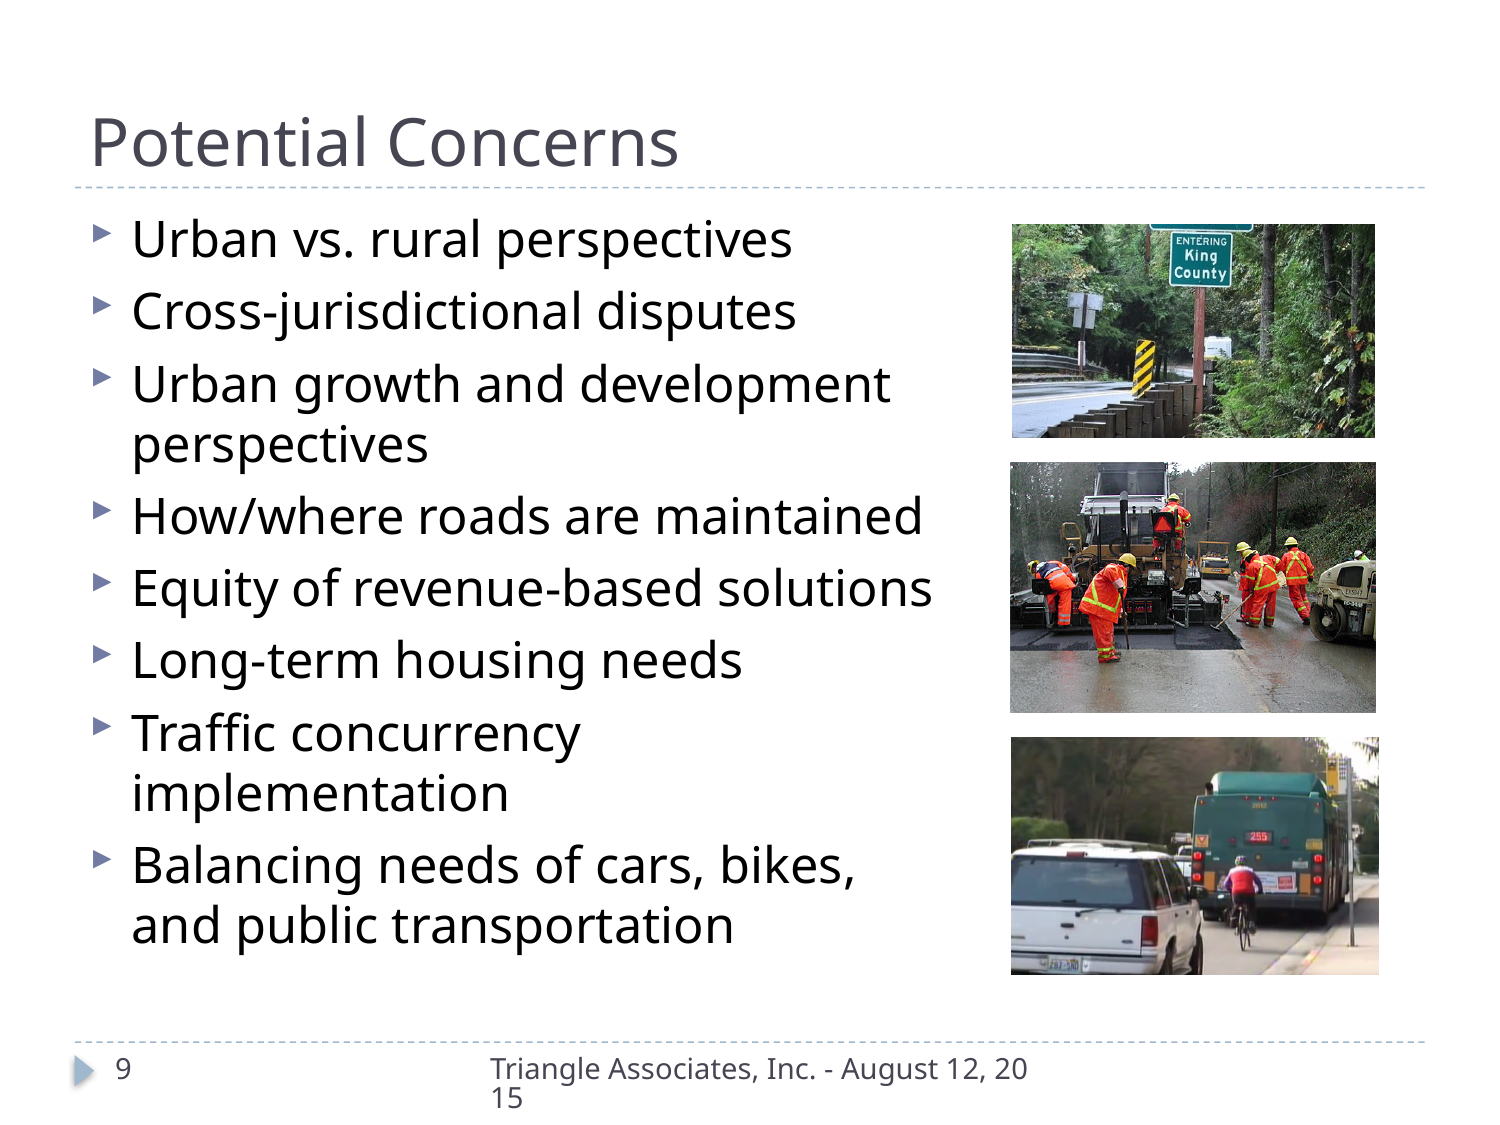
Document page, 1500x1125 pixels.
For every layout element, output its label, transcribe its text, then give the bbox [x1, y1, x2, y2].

slide_number 9 [100, 1042, 426, 1103]
title Potential Concerns [75, 37, 1425, 188]
list Urban vs. rural perspectives Cross-jurisdictional disputes Urban growth and development perspectives How/where roads are maintained Equity of revenue-based solutions Long-term housing needs Traffic concurrency implementation Balancing needs of cars, bikes, and public transportation [75, 200, 963, 1010]
picture [1010, 737, 1379, 976]
footer Triangle Associates, Inc. - August 12, 2015 [475, 1042, 1051, 1103]
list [1010, 462, 1376, 713]
picture [1011, 224, 1376, 438]
